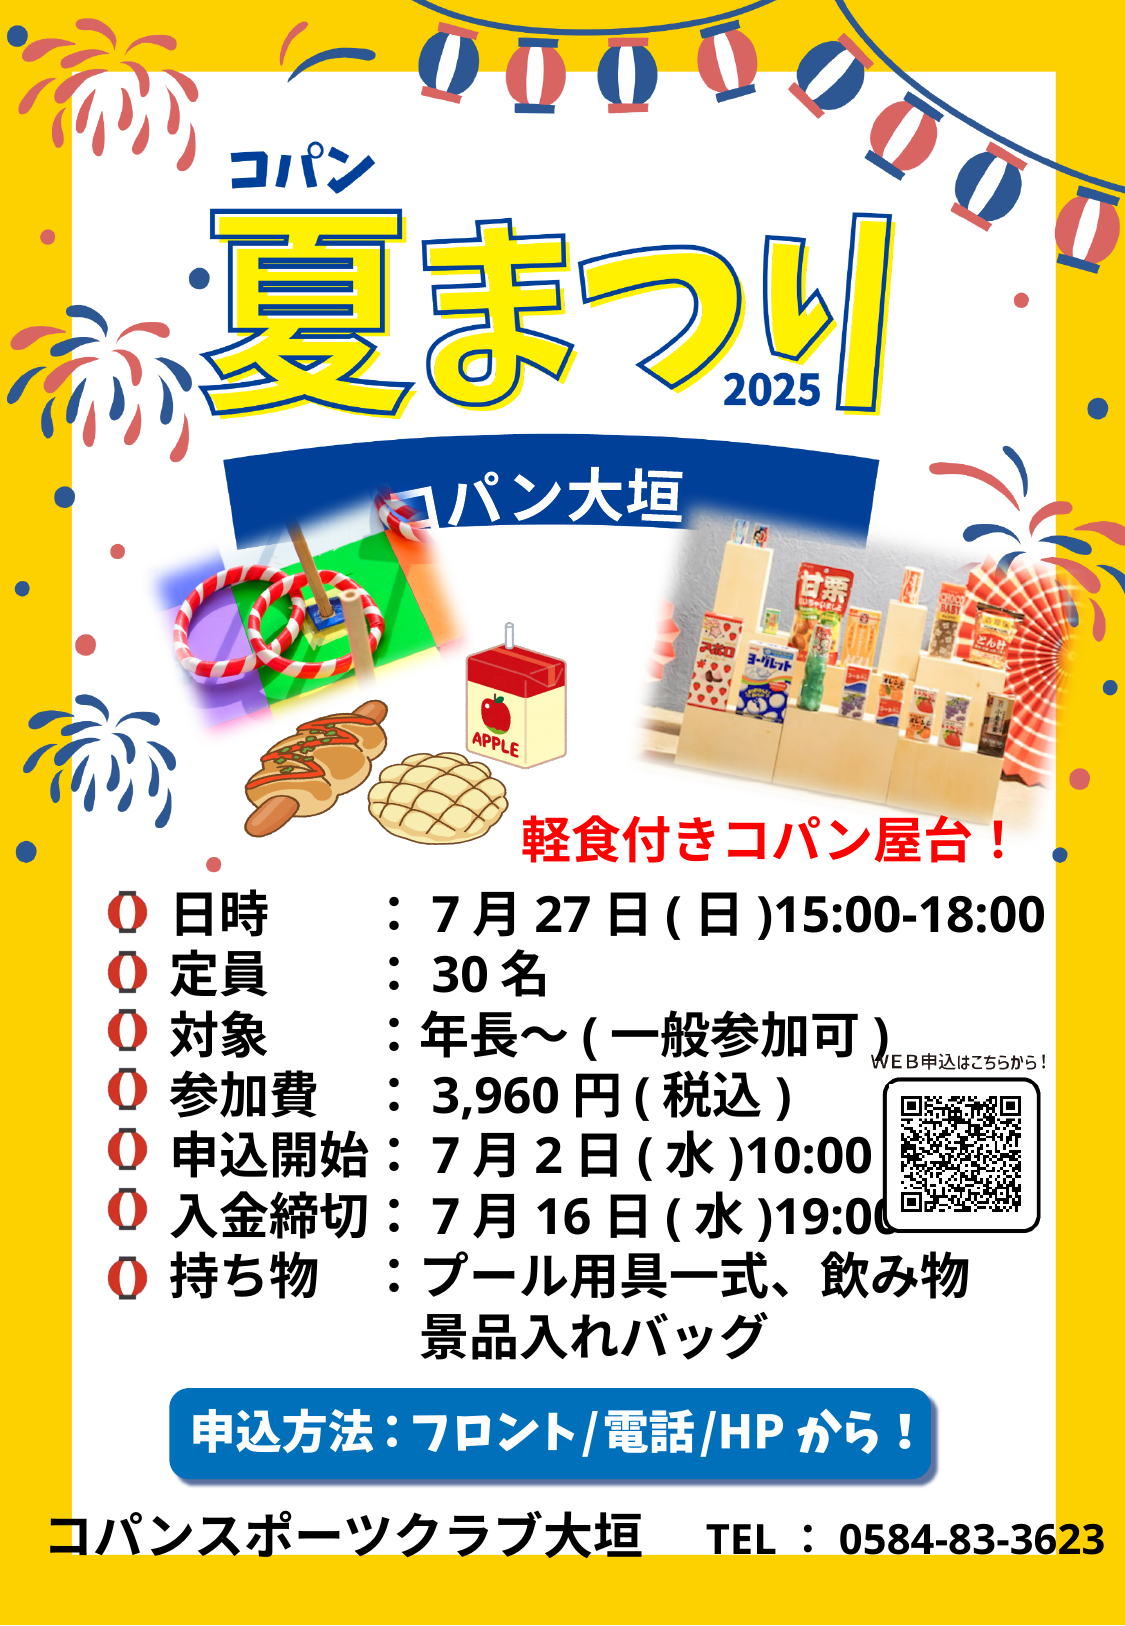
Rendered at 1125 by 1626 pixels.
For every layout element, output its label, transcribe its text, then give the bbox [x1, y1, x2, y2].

text_box 日時 ：7月27日(日)15:00-18:00 定員 ：30名 対象 ：年長～(一般参加可) 参加費 ：3,960円(税込) 申込開始：7月2日(水)10:00～ 入金締切：7月16日(水)19:00 持ち物 ：プール用具一式、飲み物 景品入れバッグ [155, 874, 1073, 1373]
picture [0, 0, 1125, 1625]
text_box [93, 874, 155, 1238]
text_box 軽食付きコパン屋台！ [506, 801, 1118, 877]
text_box コパンスポーツクラブ大垣 TEL：0584-83-3623 [28, 1496, 1125, 1572]
